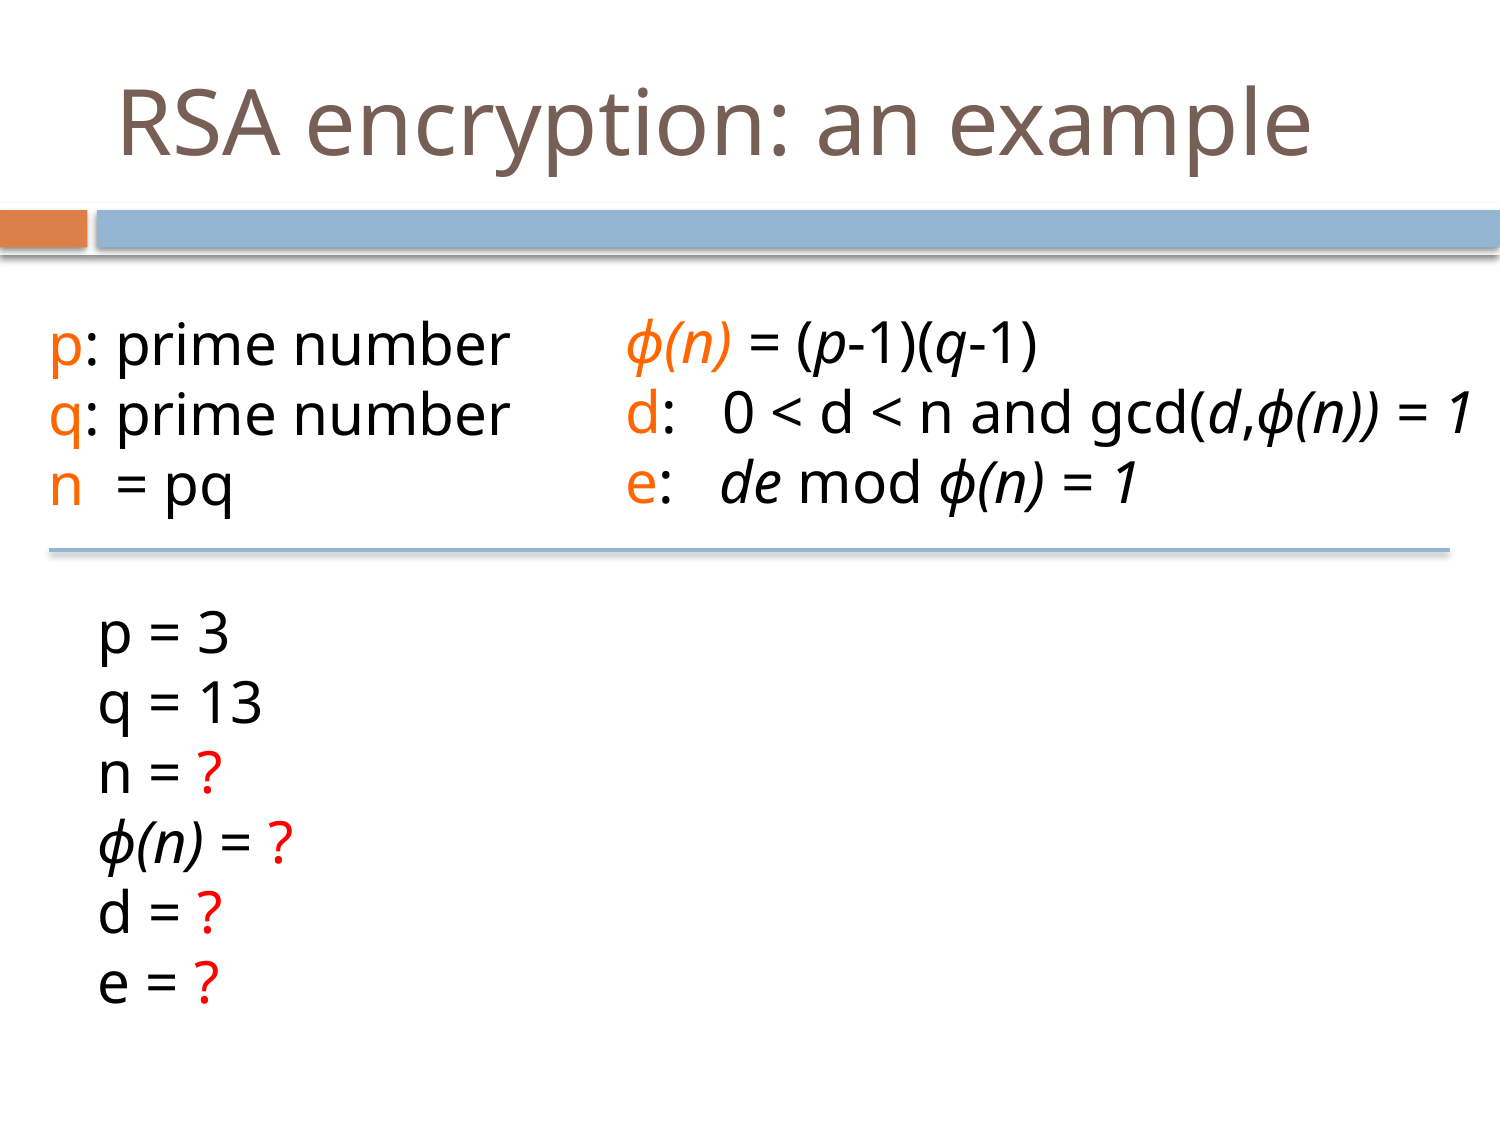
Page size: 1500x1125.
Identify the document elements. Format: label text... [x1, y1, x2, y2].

text_box p = 3 q = 13 n = ? ϕ(n) = ? d = ? e = ? [82, 587, 309, 1023]
title RSA encryption: an example [100, 37, 1438, 200]
text_box p: prime number q: prime number n = pq [34, 299, 527, 525]
text_box ϕ(n) = (p-1)(q-1) d: 0 < d < n and gcd(d,ϕ(n)) = 1 e: de mod ϕ(n) = 1 [610, 297, 1491, 523]
